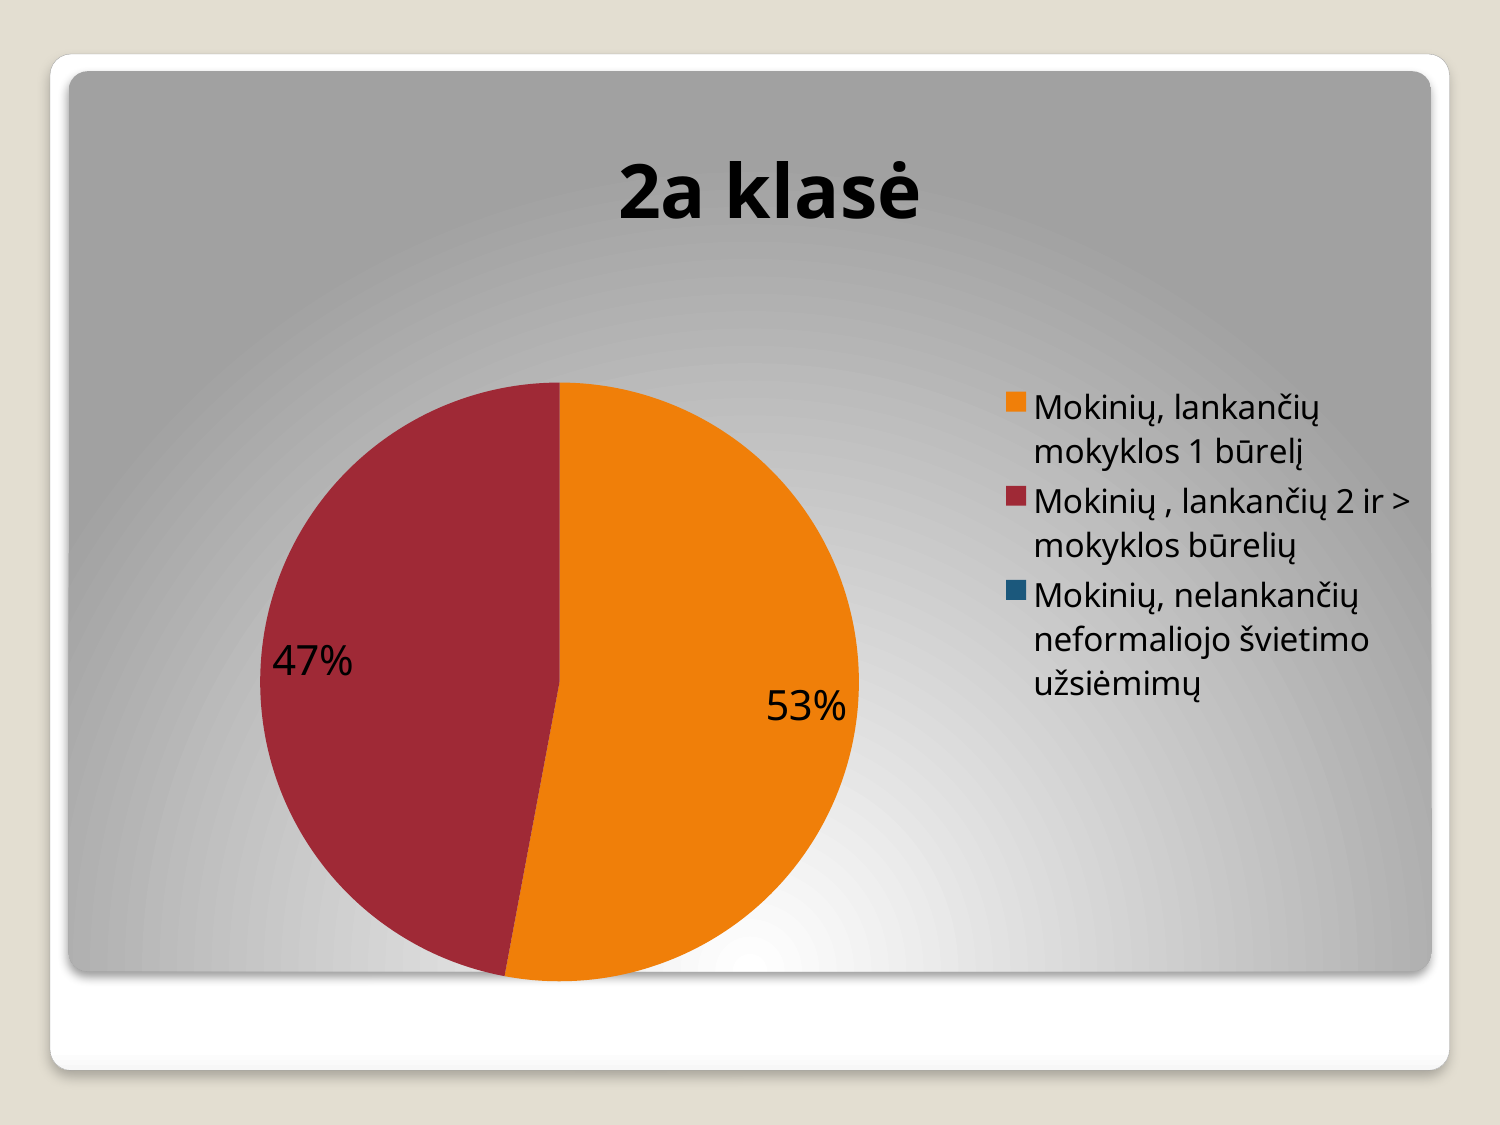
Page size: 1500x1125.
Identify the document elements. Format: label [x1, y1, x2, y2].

chart [82, 86, 1436, 1000]
